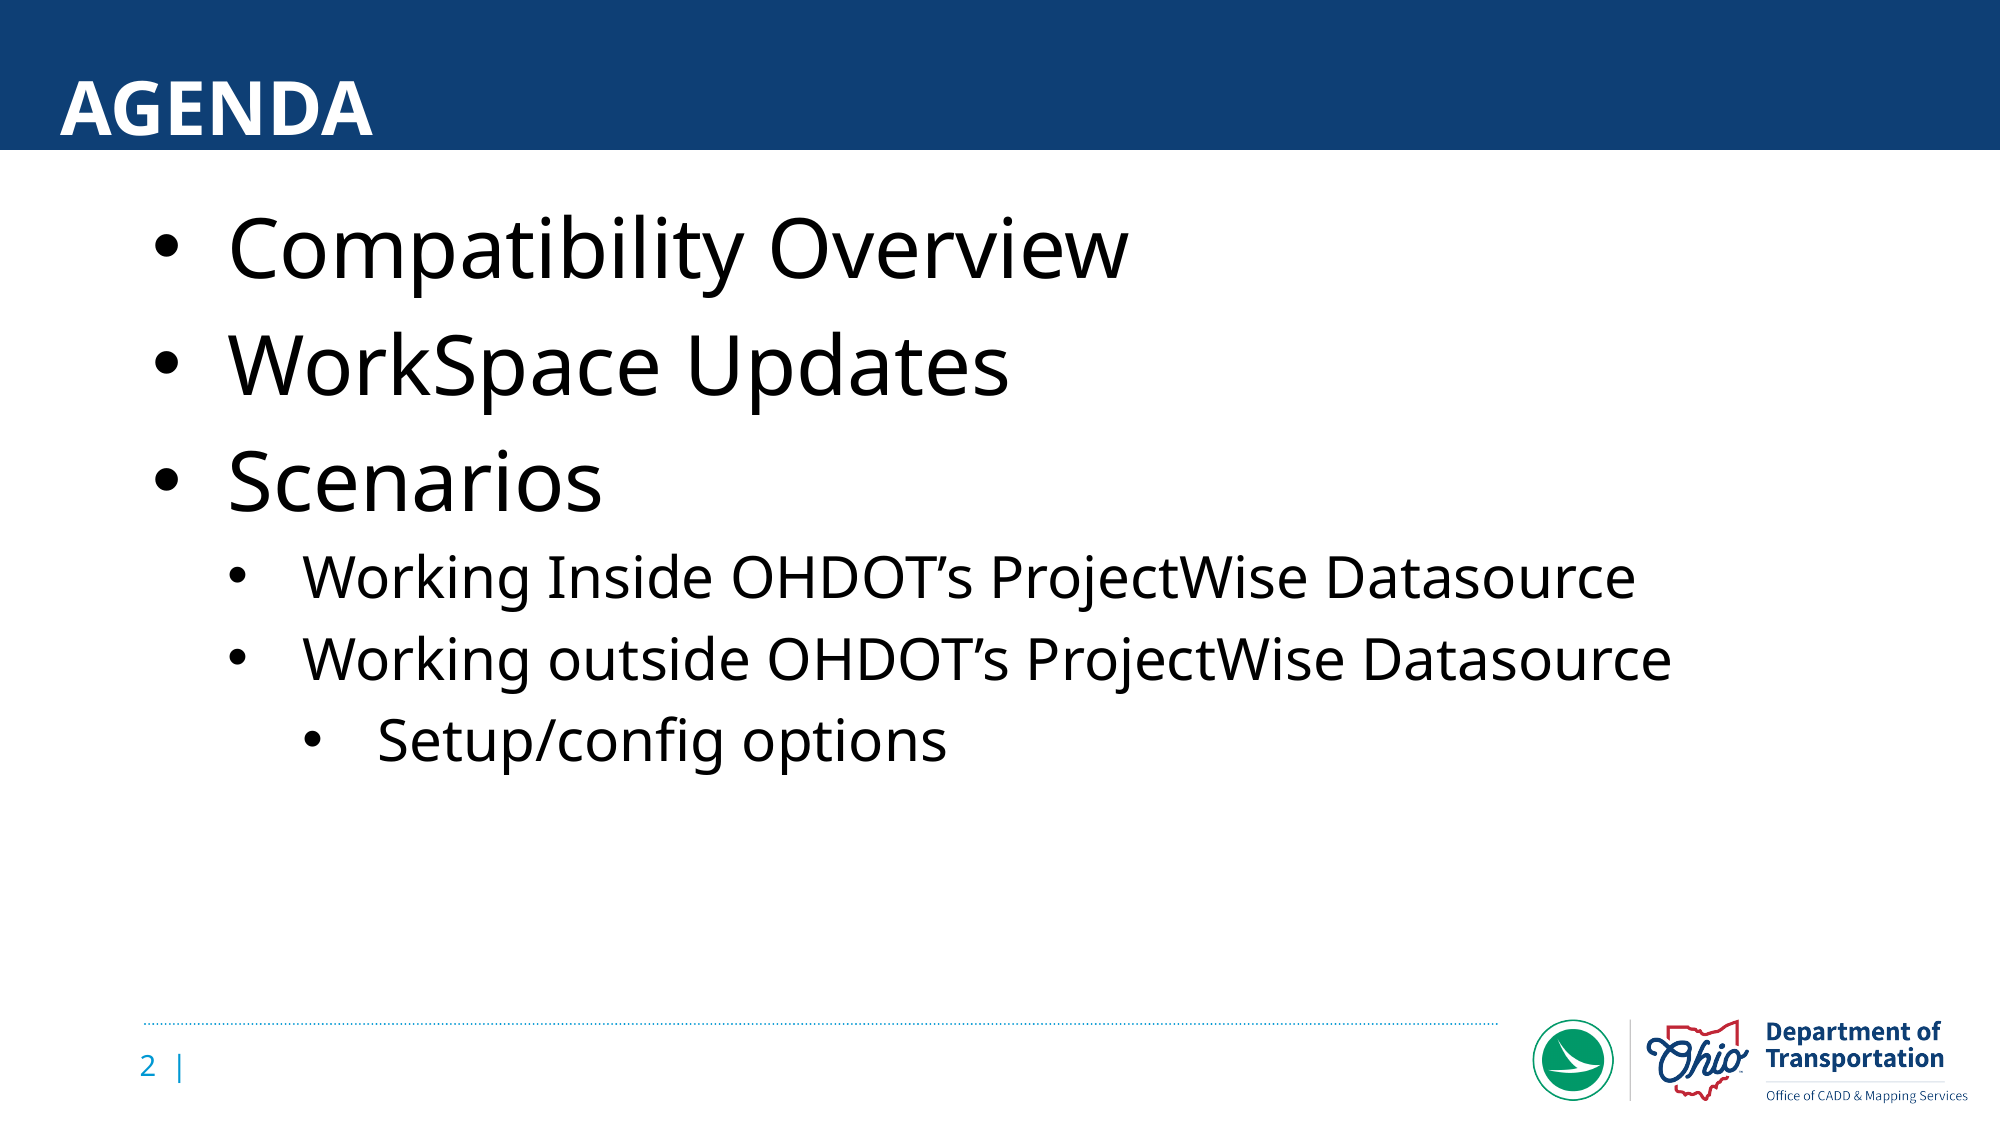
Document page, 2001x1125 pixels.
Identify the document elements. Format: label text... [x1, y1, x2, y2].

picture [1516, 990, 1984, 1124]
title Agenda [0, 0, 2000, 151]
list Compatibility Overview WorkSpace Updates Scenarios Working Inside OHDOT’s ProjectWise Datasource Working outside OHDOT’s ProjectWise Datasource Setup/config options [137, 187, 1863, 993]
